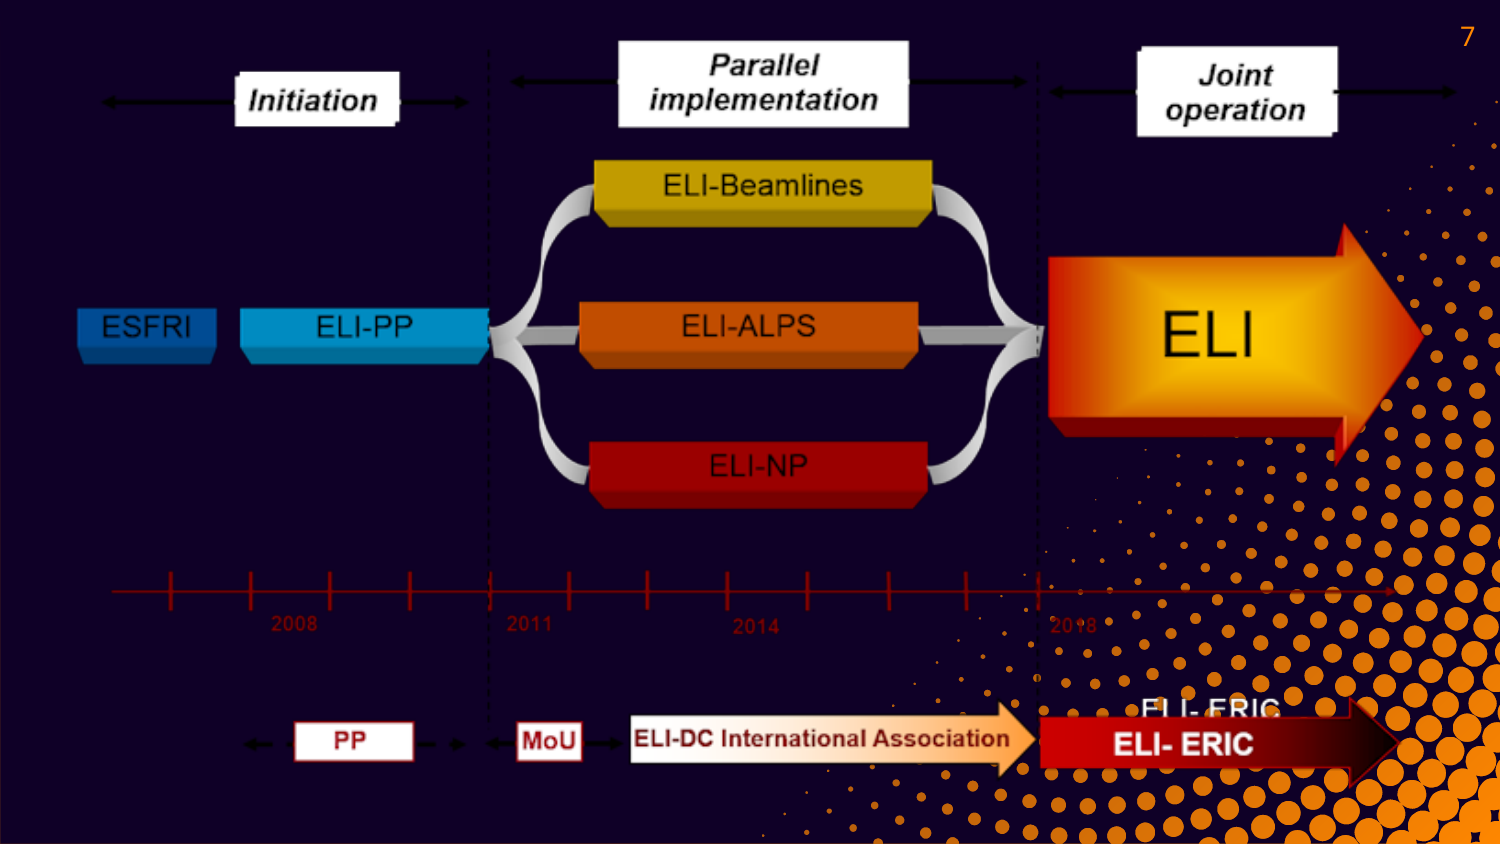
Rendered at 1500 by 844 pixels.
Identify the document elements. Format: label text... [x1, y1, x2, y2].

picture [73, 37, 1473, 791]
slide_number 7 [1385, 5, 1476, 43]
